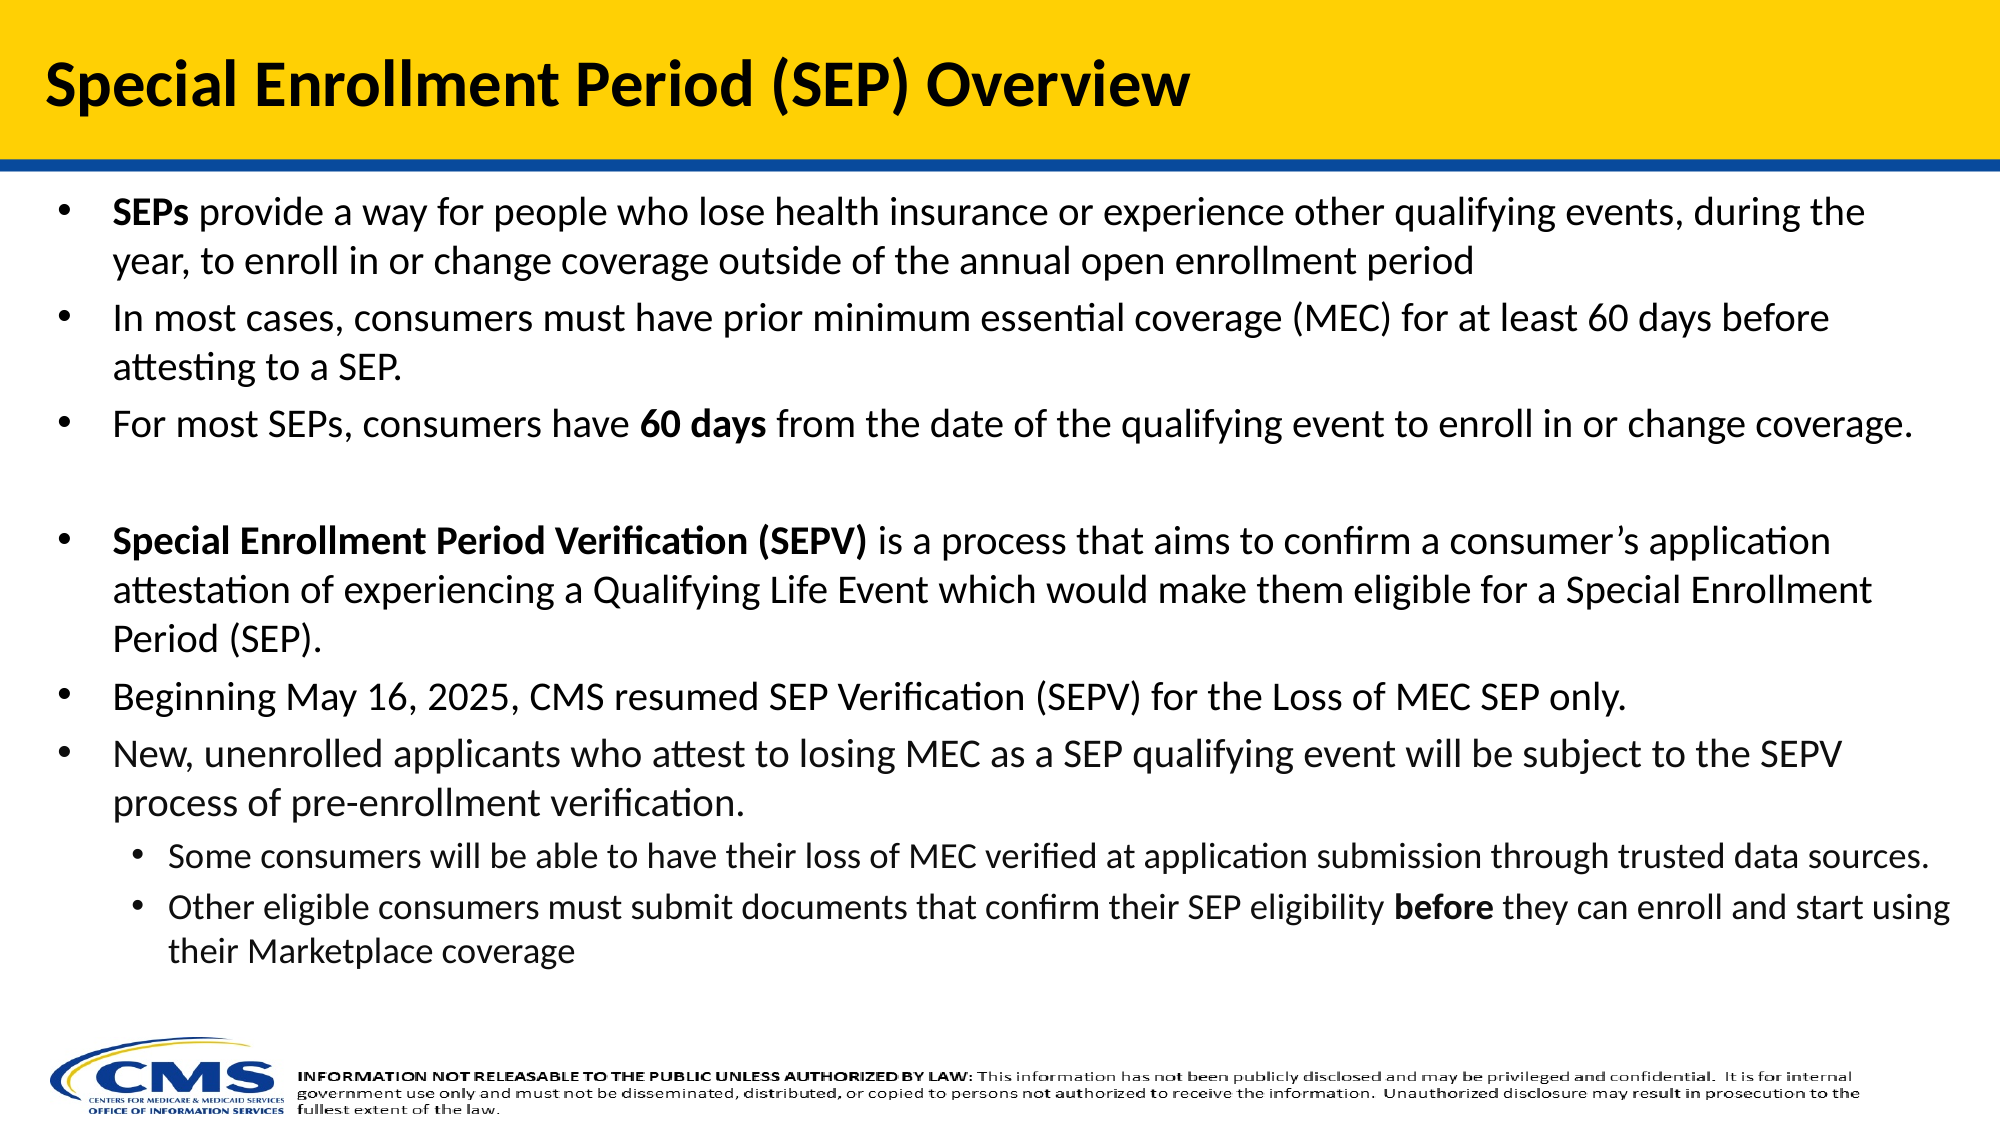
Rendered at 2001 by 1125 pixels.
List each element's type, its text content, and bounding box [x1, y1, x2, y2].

picture [50, 1062, 1933, 1125]
title Special Enrollment Period (SEP) Overview [0, 0, 2000, 160]
list SEPs provide a way for people who lose health insurance or experience other qualifying events, during the year, to enroll in or change coverage outside of the annual open enrollment period In most cases, consumers must have prior minimum essential coverage (MEC) for at least 60 days before attesting to a SEP. For most SEPs, consumers have 60 days from the date of the qualifying event to enroll in or change coverage. Special Enrollment Period Verification (SEPV) is a process that aims to confirm a consumer’s application attestation of experiencing a Qualifying Life Event which would make them eligible for a Special Enrollment Period (SEP). Beginning May 16, 2025, CMS resumed SEP Verification (SEPV) for the Loss of MEC SEP only. New, unenrolled applicants who attest to losing MEC as a SEP qualifying event will be subject to the SEPV process of pre-enrollment verification. Some consumers will be able to have their loss of MEC verified at application submission through trusted data sources. Other eligible consumers must submit documents that confirm their SEP eligibility before they can enroll and start using their Marketplace coverage [0, 176, 1969, 1063]
